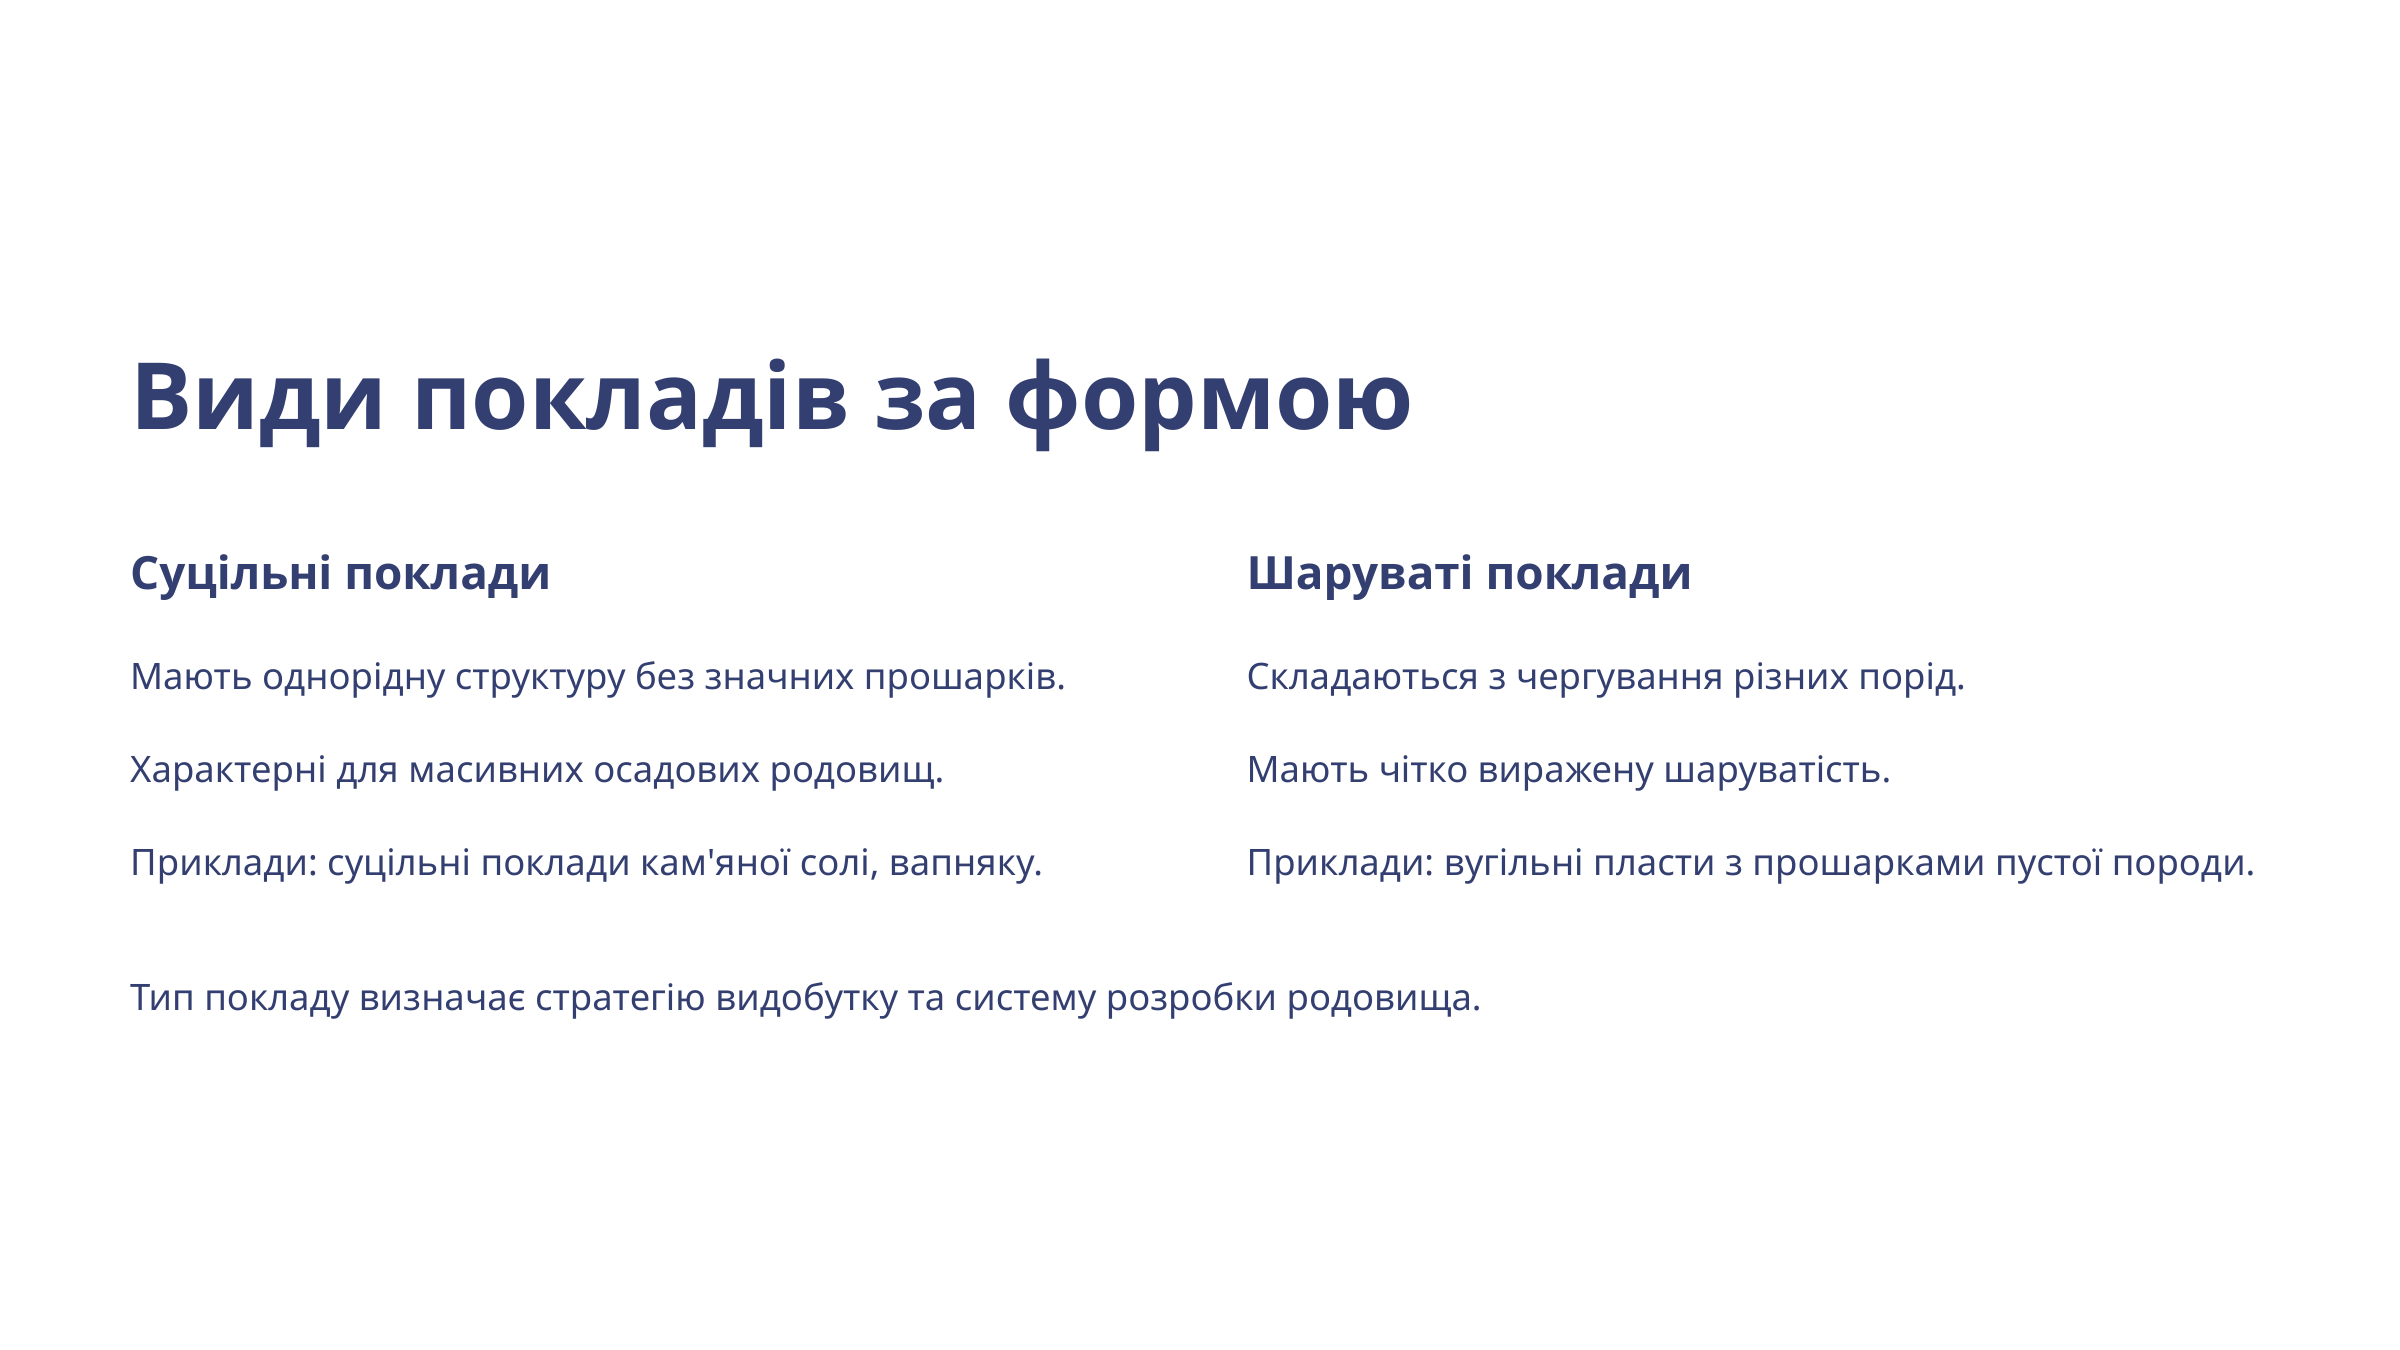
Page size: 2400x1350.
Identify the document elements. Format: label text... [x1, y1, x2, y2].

text_box Приклади: суцільні поклади кам'яної солі, вапняку. [130, 823, 1155, 883]
text_box Мають чітко виражену шаруватість. [1246, 730, 2271, 790]
text_box Приклади: вугільні пласти з прошарками пустої породи. [1246, 823, 2271, 883]
text_box Характерні для масивних осадових родовищ. [130, 730, 1155, 790]
text_box Види покладів за формою [130, 332, 1754, 449]
text_box Шаруваті поклади [1246, 541, 1816, 600]
text_box Тип покладу визначає стратегію видобутку та систему розробки родовища. [130, 957, 2270, 1018]
text_box Суцільні поклади [130, 541, 663, 600]
text_box Складаються з чергування різних порід. [1246, 637, 2271, 697]
text_box Мають однорідну структуру без значних прошарків. [130, 637, 1155, 697]
